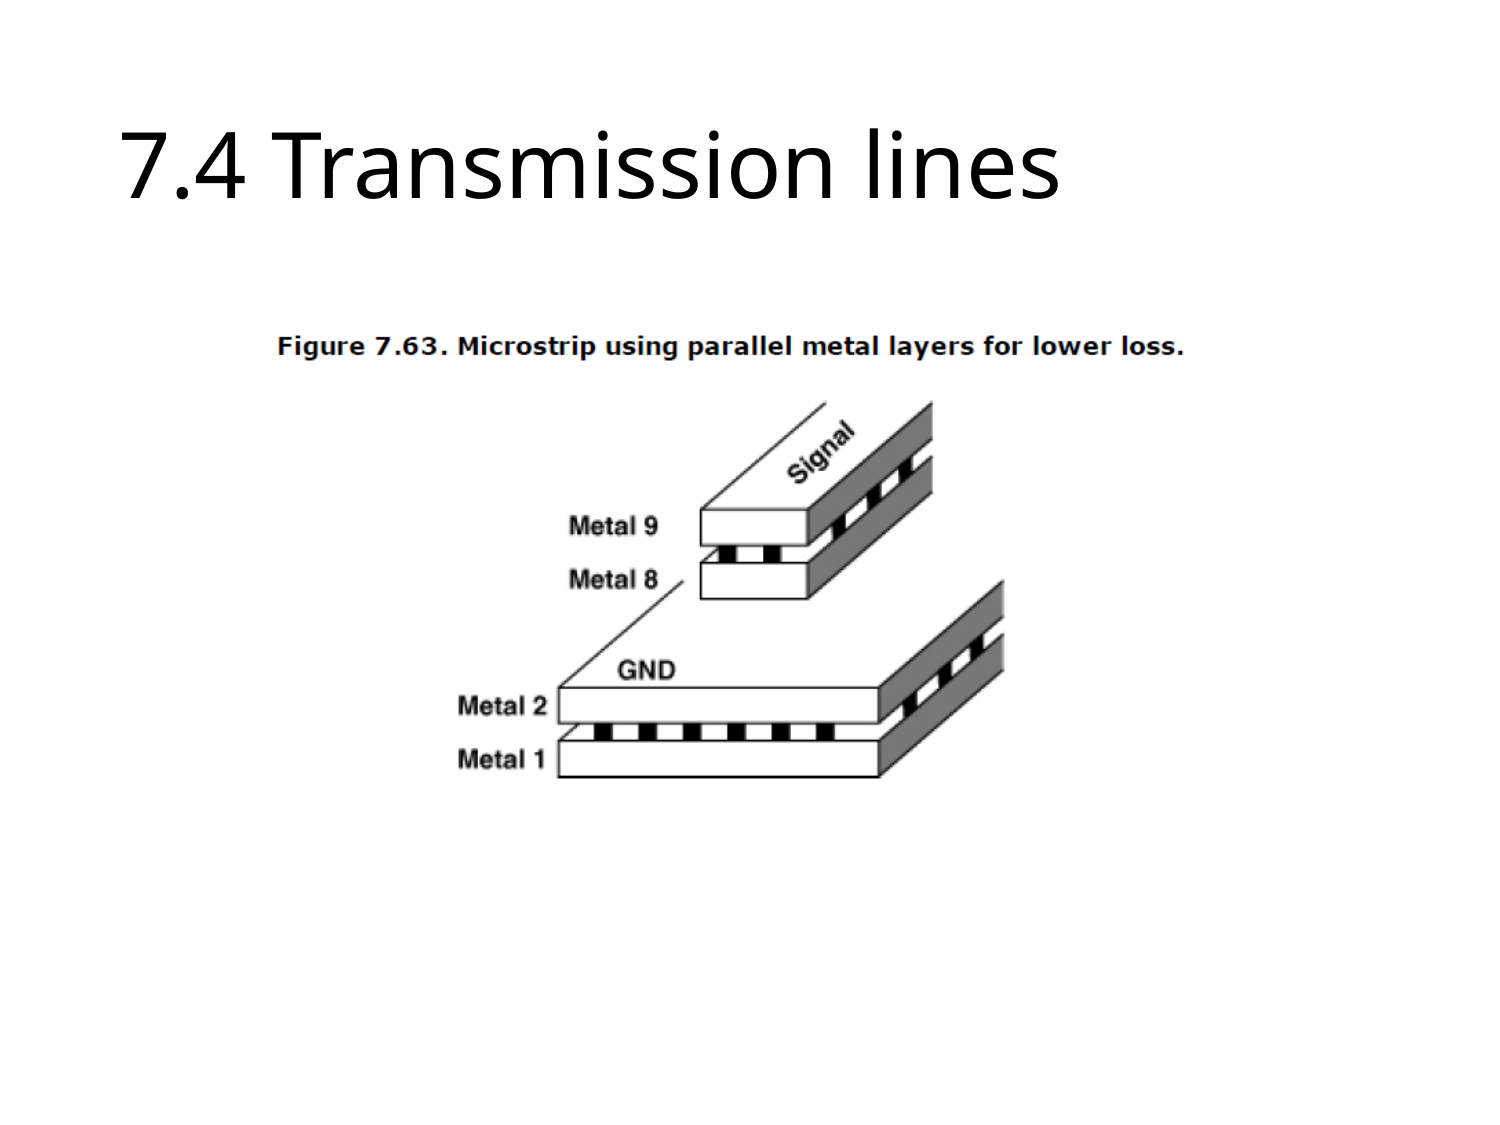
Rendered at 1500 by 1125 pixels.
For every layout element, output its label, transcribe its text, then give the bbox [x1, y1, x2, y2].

title 7.4 Transmission lines [103, 59, 1397, 278]
picture [252, 322, 1220, 808]
